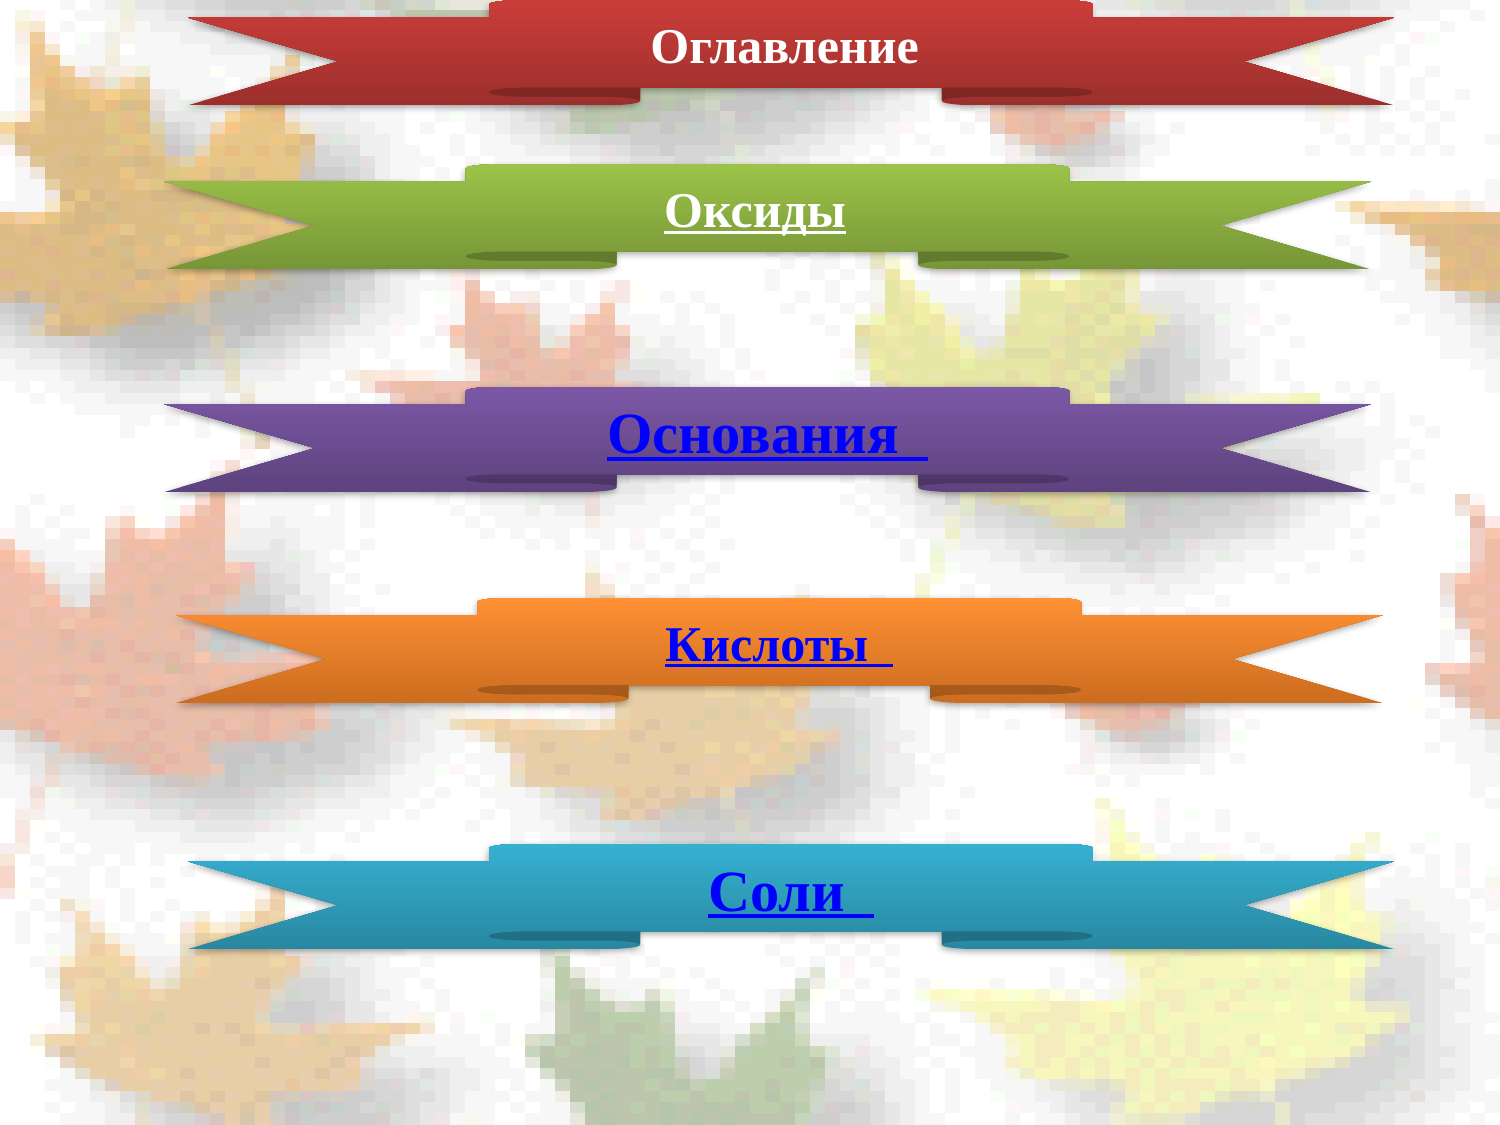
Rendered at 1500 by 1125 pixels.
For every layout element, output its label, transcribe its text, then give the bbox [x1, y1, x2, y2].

text_box Основания [164, 386, 1372, 493]
text_box Соли [187, 843, 1395, 950]
text_box Кислоты [175, 597, 1383, 704]
text_box Оглавление [187, 0, 1395, 106]
picture [0, 0, 1500, 1125]
text_box Оксиды [164, 163, 1372, 270]
